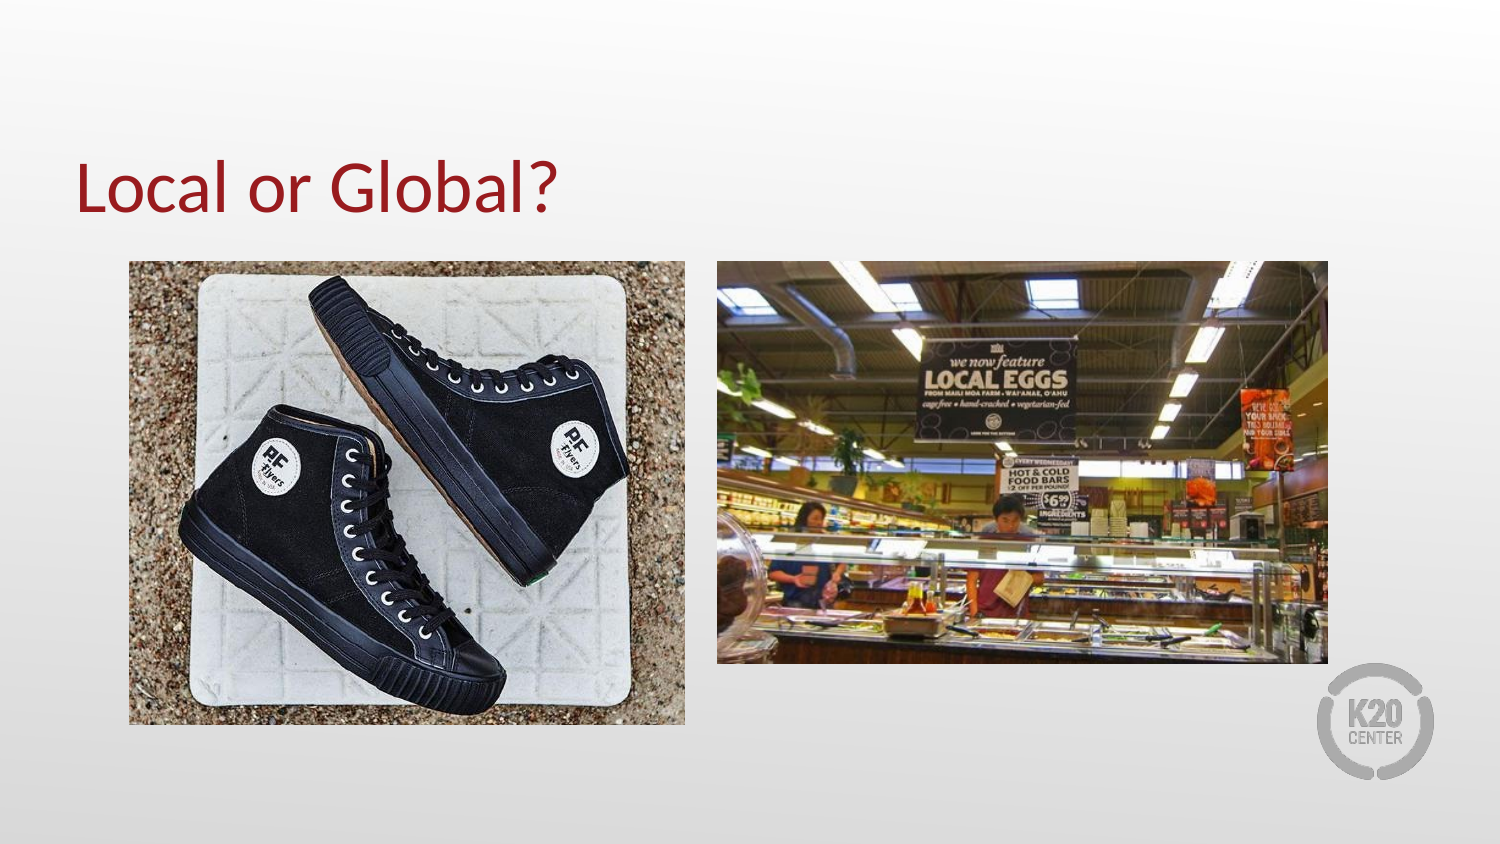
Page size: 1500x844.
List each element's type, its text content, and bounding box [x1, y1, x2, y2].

picture [128, 261, 686, 725]
title Local or Global? [75, 86, 1438, 228]
picture [717, 261, 1451, 797]
